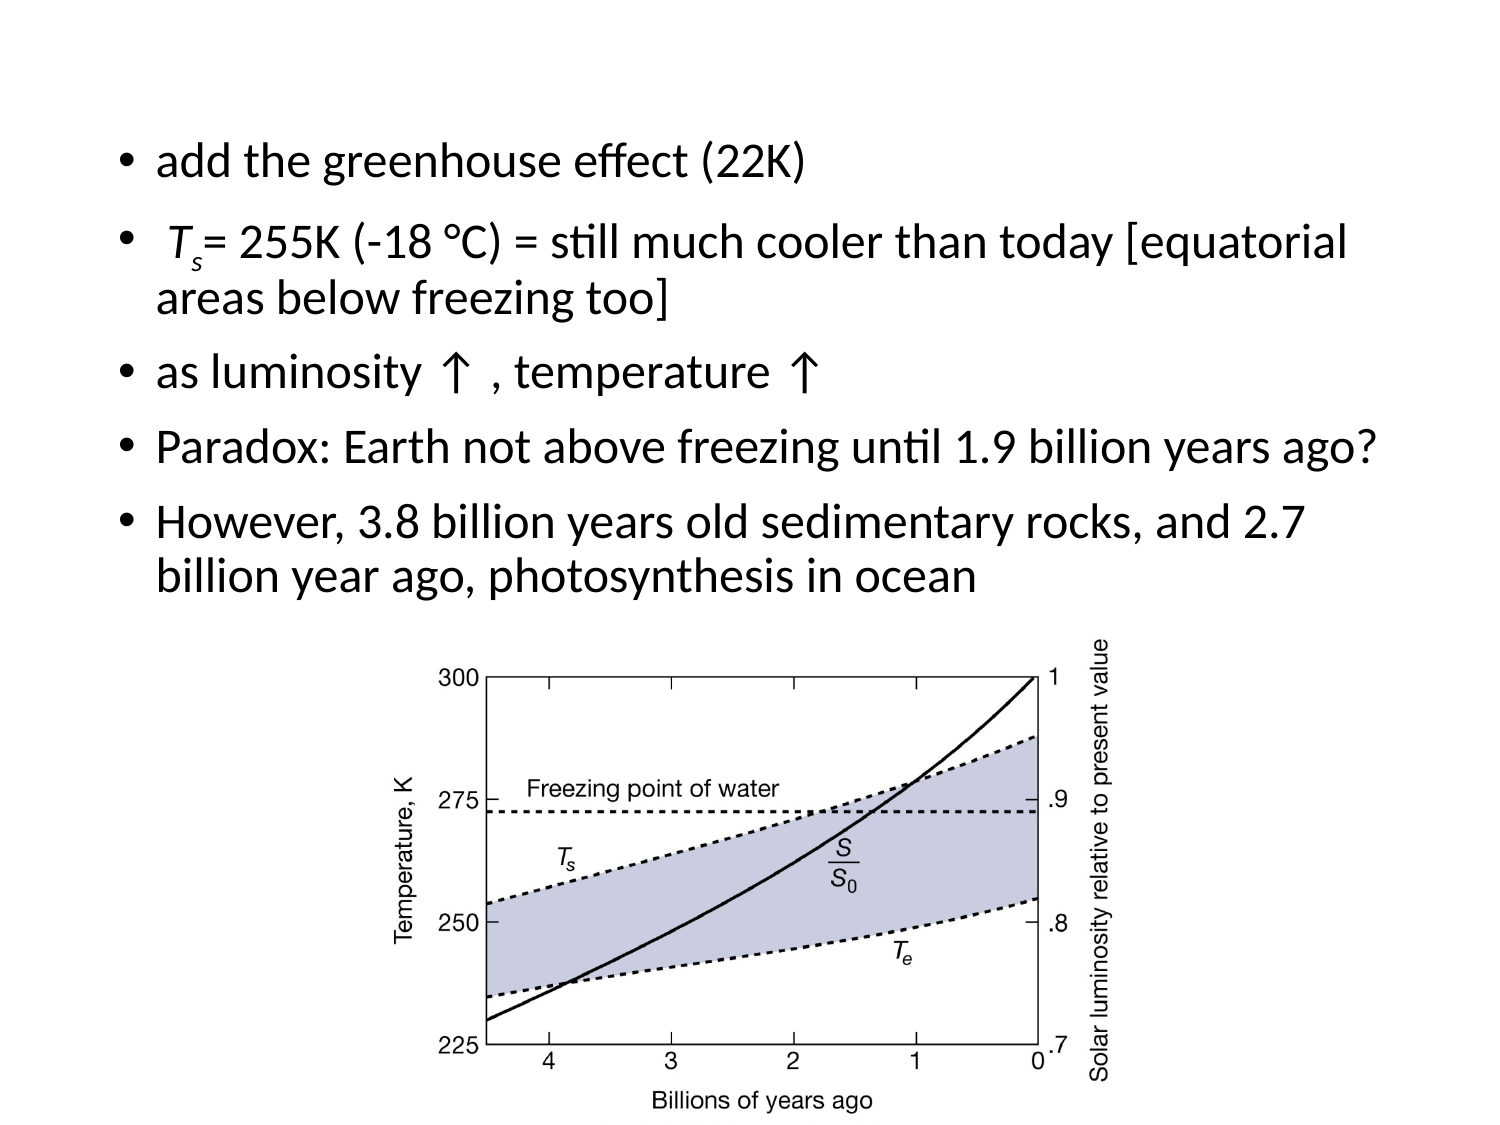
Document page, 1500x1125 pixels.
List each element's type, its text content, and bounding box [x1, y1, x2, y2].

list add the greenhouse effect (22K) Ts= 255K (-18 °C) = still much cooler than today [equatorial areas below freezing too] as luminosity ↑ , temperature ↑ Paradox: Earth not above freezing until 1.9 billion years ago? However, 3.8 billion years old sedimentary rocks, and 2.7 billion year ago, photosynthesis in ocean [103, 127, 1397, 1090]
picture [384, 631, 1116, 1125]
